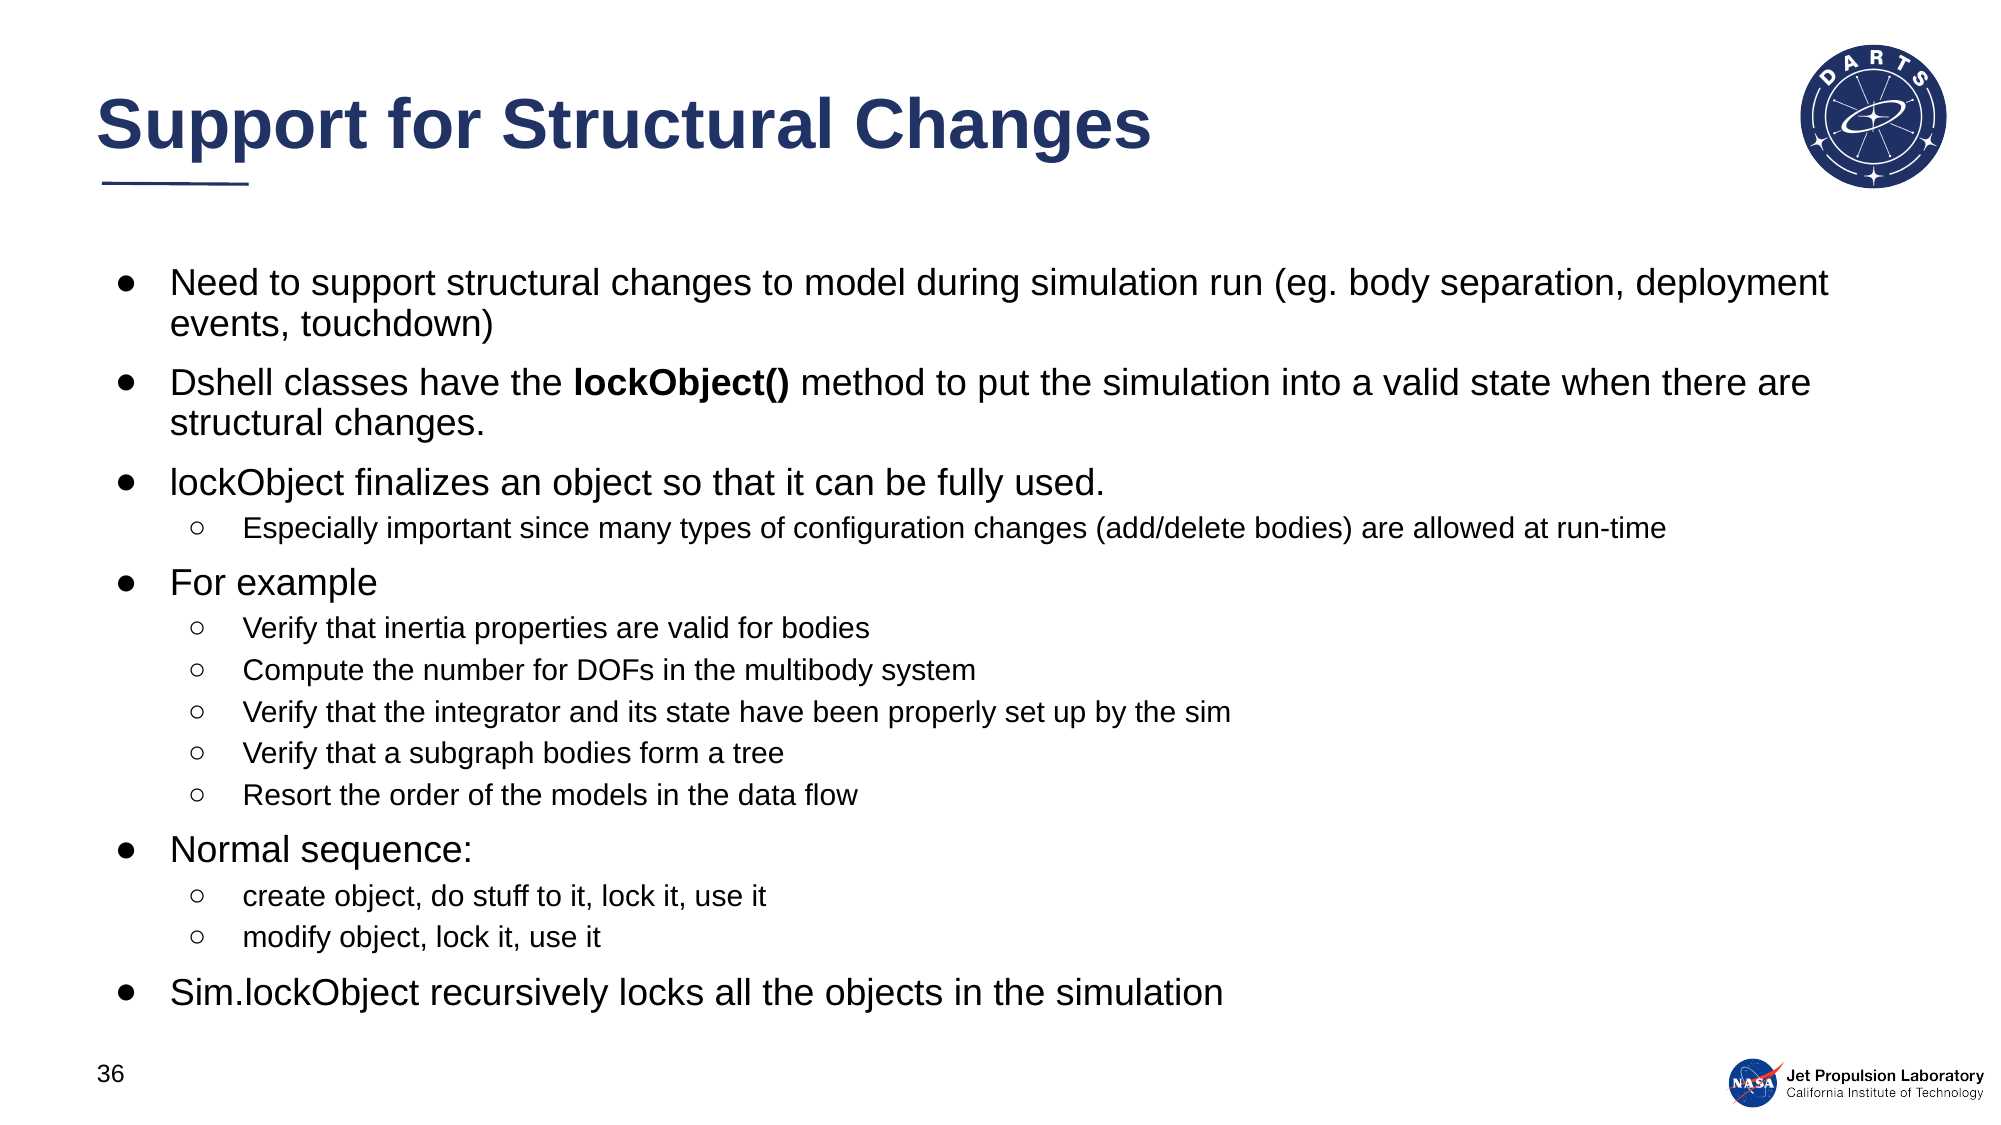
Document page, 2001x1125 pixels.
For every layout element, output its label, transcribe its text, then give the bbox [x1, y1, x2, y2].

picture [1710, 1042, 2000, 1124]
slide_number 36 [81, 1042, 532, 1103]
title Support for Structural Changes [81, 68, 1750, 184]
picture [1796, 41, 1951, 192]
list Need to support structural changes to model during simulation run (eg. body separation, deployment events, touchdown) Dshell classes have the lockObject() method to put the simulation into a valid state when there are structural changes. lockObject finalizes an object so that it can be fully used. Especially important since many types of configuration changes (add/delete bodies) are allowed at run-time For example Verify that inertia properties are valid for bodies Compute the number for DOFs in the multibody system Verify that the integrator and its state have been properly set up by the sim Verify that a subgraph bodies form a tree Resort the order of the models in the data flow Normal sequence: create object, do stuff to it, lock it, use it modify object, lock it, use it Sim.lockObject recursively locks all the objects in the simulation [81, 255, 1919, 1025]
